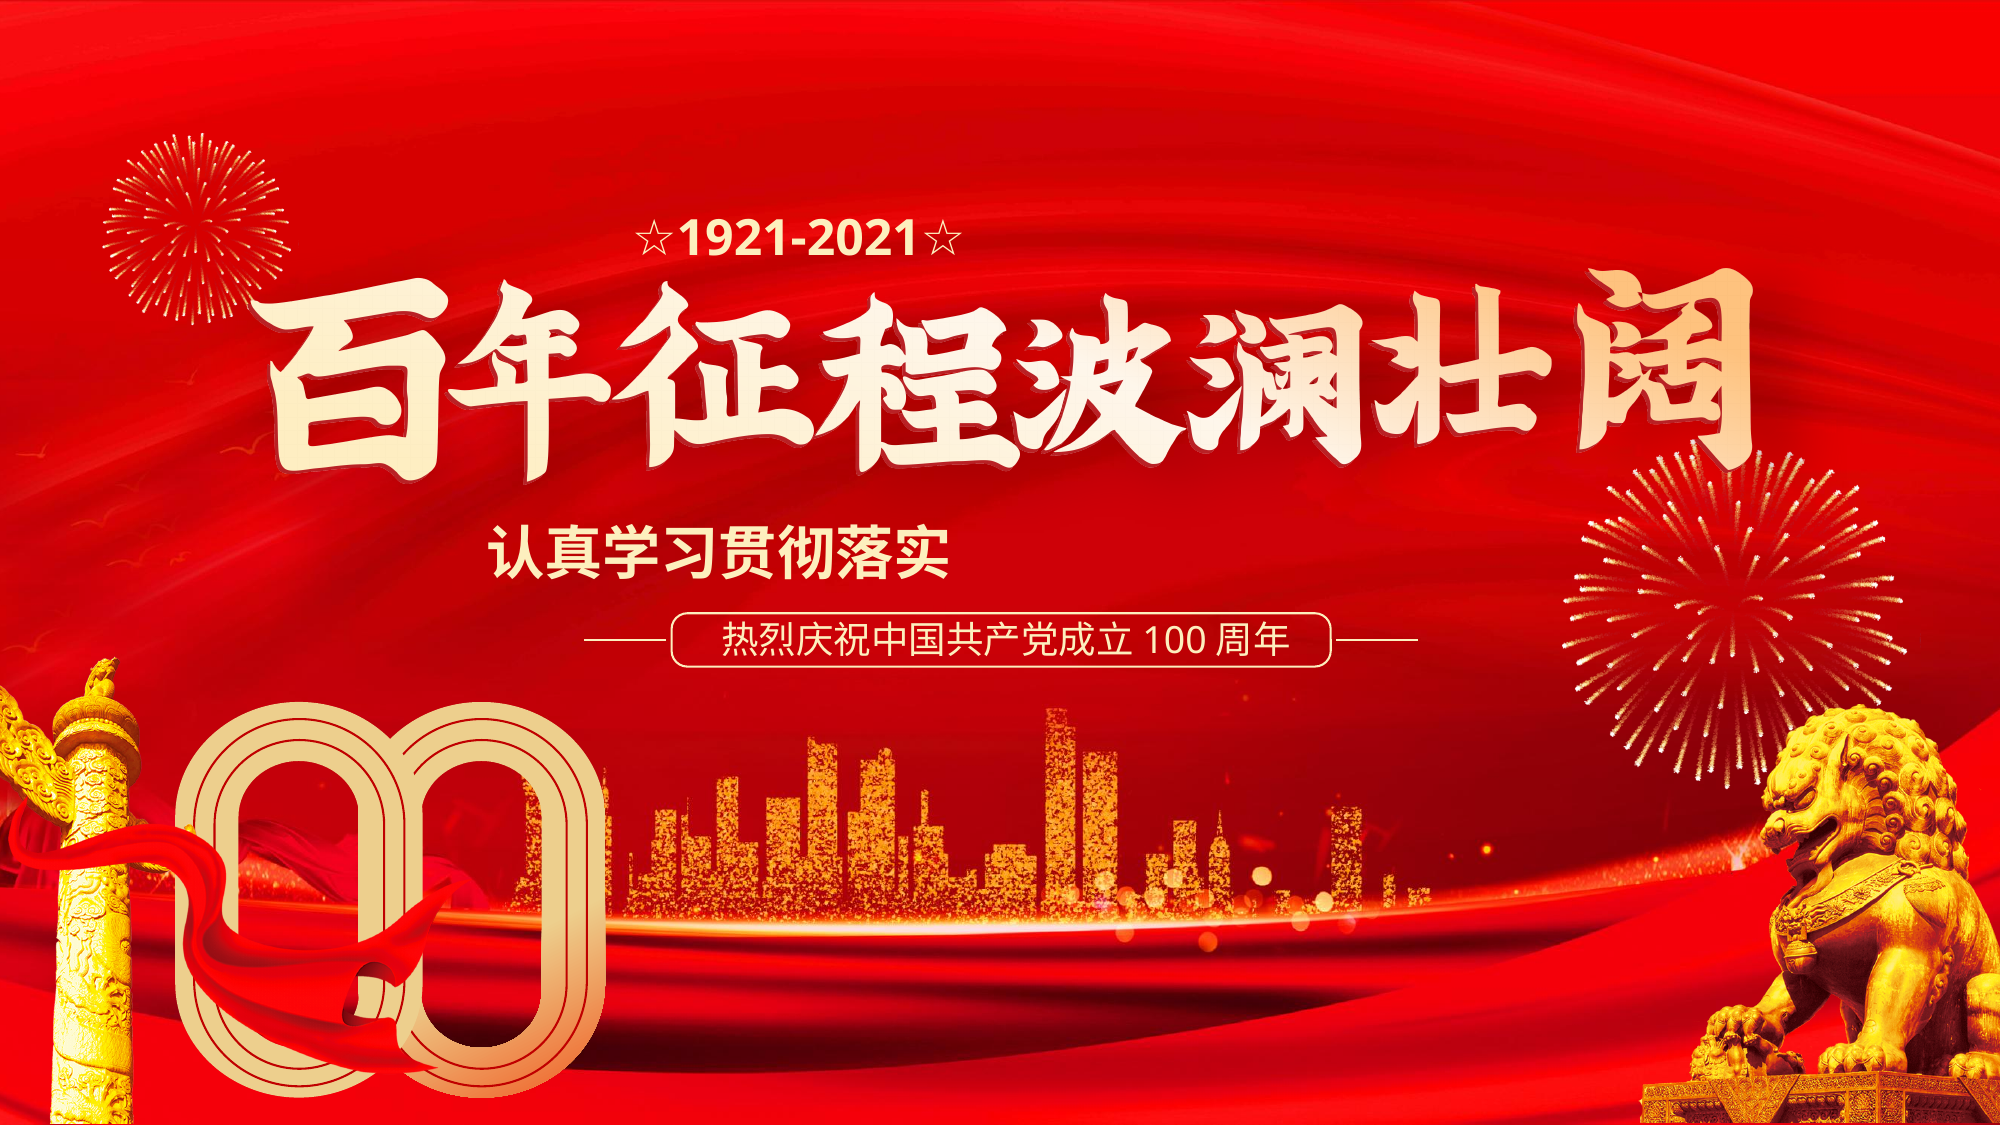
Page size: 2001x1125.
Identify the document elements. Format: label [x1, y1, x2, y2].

text_box [0, 618, 605, 1123]
picture [0, 0, 2000, 1125]
text_box [584, 608, 1419, 667]
